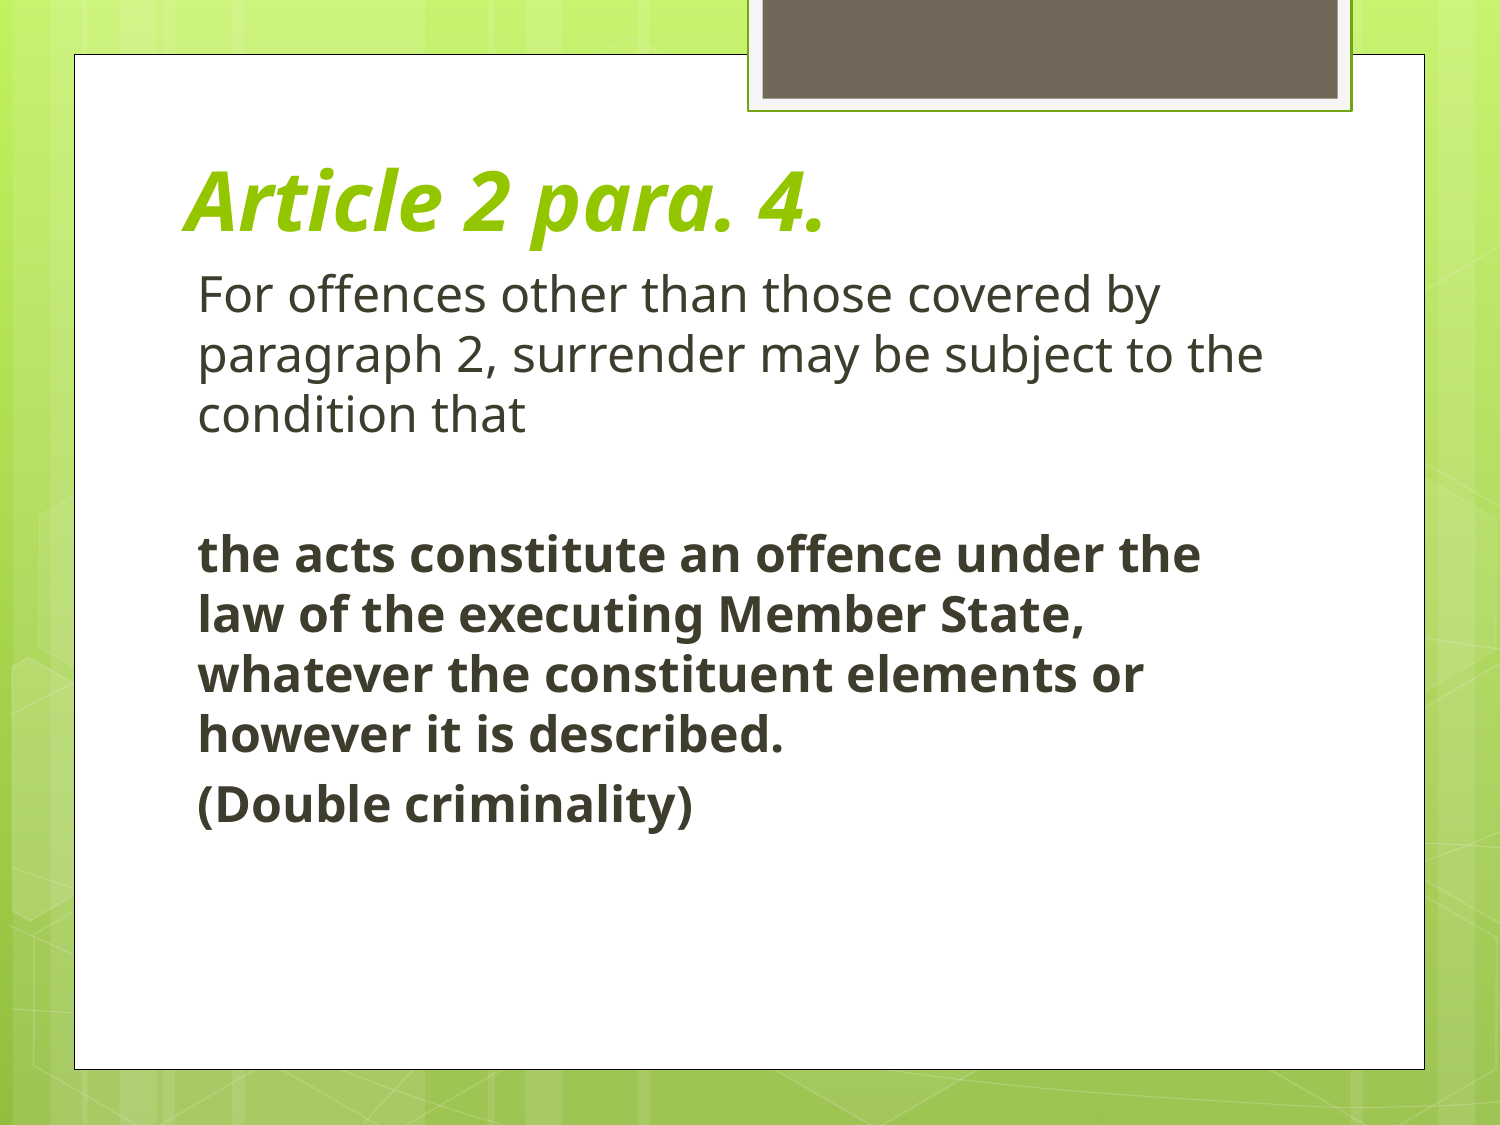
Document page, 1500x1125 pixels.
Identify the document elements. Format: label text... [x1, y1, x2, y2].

list For offences other than those covered by paragraph 2, surrender may be subject to the condition that the acts constitute an offence under the law of the executing Member State, whatever the constituent elements or however it is described. (Double criminality) [171, 255, 1283, 957]
title Article 2 para. 4. [171, 101, 1324, 256]
